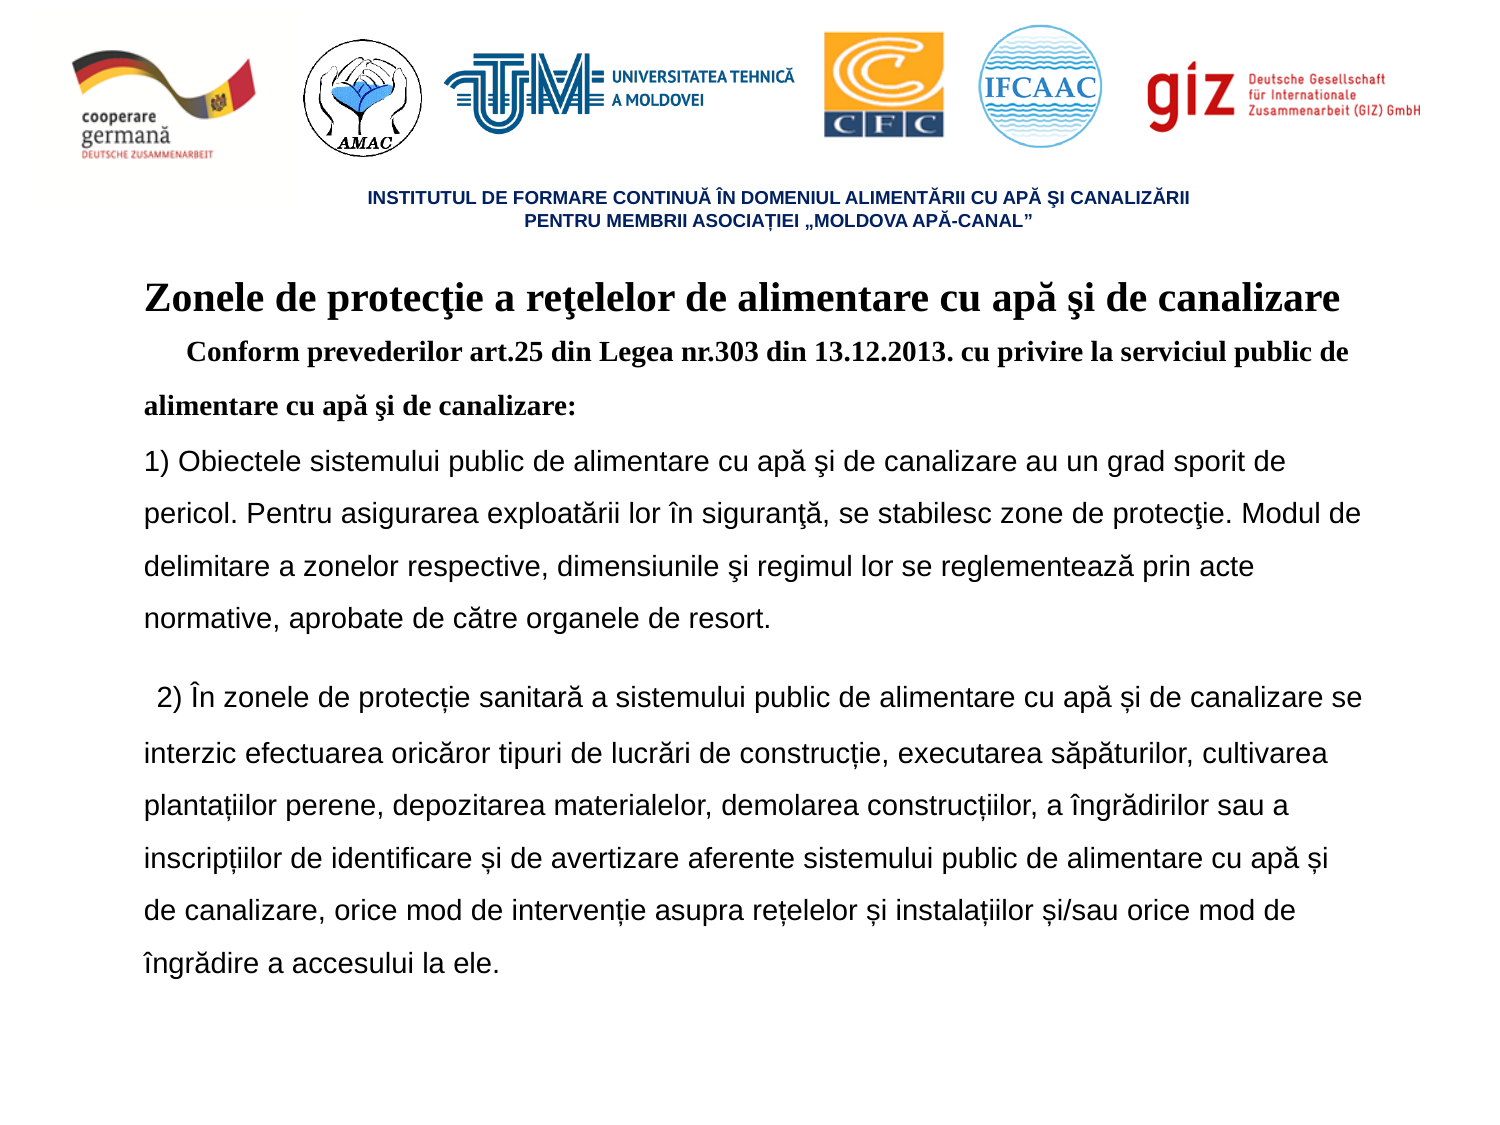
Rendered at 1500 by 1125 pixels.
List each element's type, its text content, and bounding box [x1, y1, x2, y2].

picture [31, 7, 300, 213]
picture [303, 38, 422, 158]
picture [1136, 55, 1435, 147]
picture [822, 23, 948, 149]
picture [434, 47, 800, 140]
picture [970, 16, 1109, 154]
text_box Zonele de protecţie a reţelelor de alimentare cu apă şi de canalizare Conform prevederilor art.25 din Legea nr.303 din 13.12.2013. cu privire la serviciul public de alimentare cu apă şi de canalizare: 1) Obiectele sistemului public de alimentare cu apă şi de canalizare au un grad sporit de pericol. Pentru asigurarea exploatării lor în siguranţă, se stabilesc zone de protecţie. Modul de delimitare a zonelor respective, dimensiunile şi regimul lor se reglementează prin acte normative, aprobate de către organele de resort. 2) În zonele de protecție sanitară a sistemului public de alimentare cu apă și de canalizare se interzic efectuarea oricăror tipuri de lucrări de construcție, executarea săpăturilor, cultivarea plantațiilor perene, depozitarea materialelor, demolarea construcțiilor, a îngrădirilor sau a inscripțiilor de identificare și de avertizare aferente sistemului public de alimentare cu apă și de canalizare, orice mod de intervenție asupra rețelelor și instalațiilor și/sau orice mod de îngrădire a accesului la ele. [129, 262, 1383, 1042]
text_box INSTITUTUL DE FORMARE CONTINUĂ ÎN DOMENIUL ALIMENTĂRII CU APĂ ŞI CANALIZĂRII PENTRU MEMBRII ASOCIAȚIEI „MOLDOVA APĂ-CANAL” [190, 128, 1366, 239]
